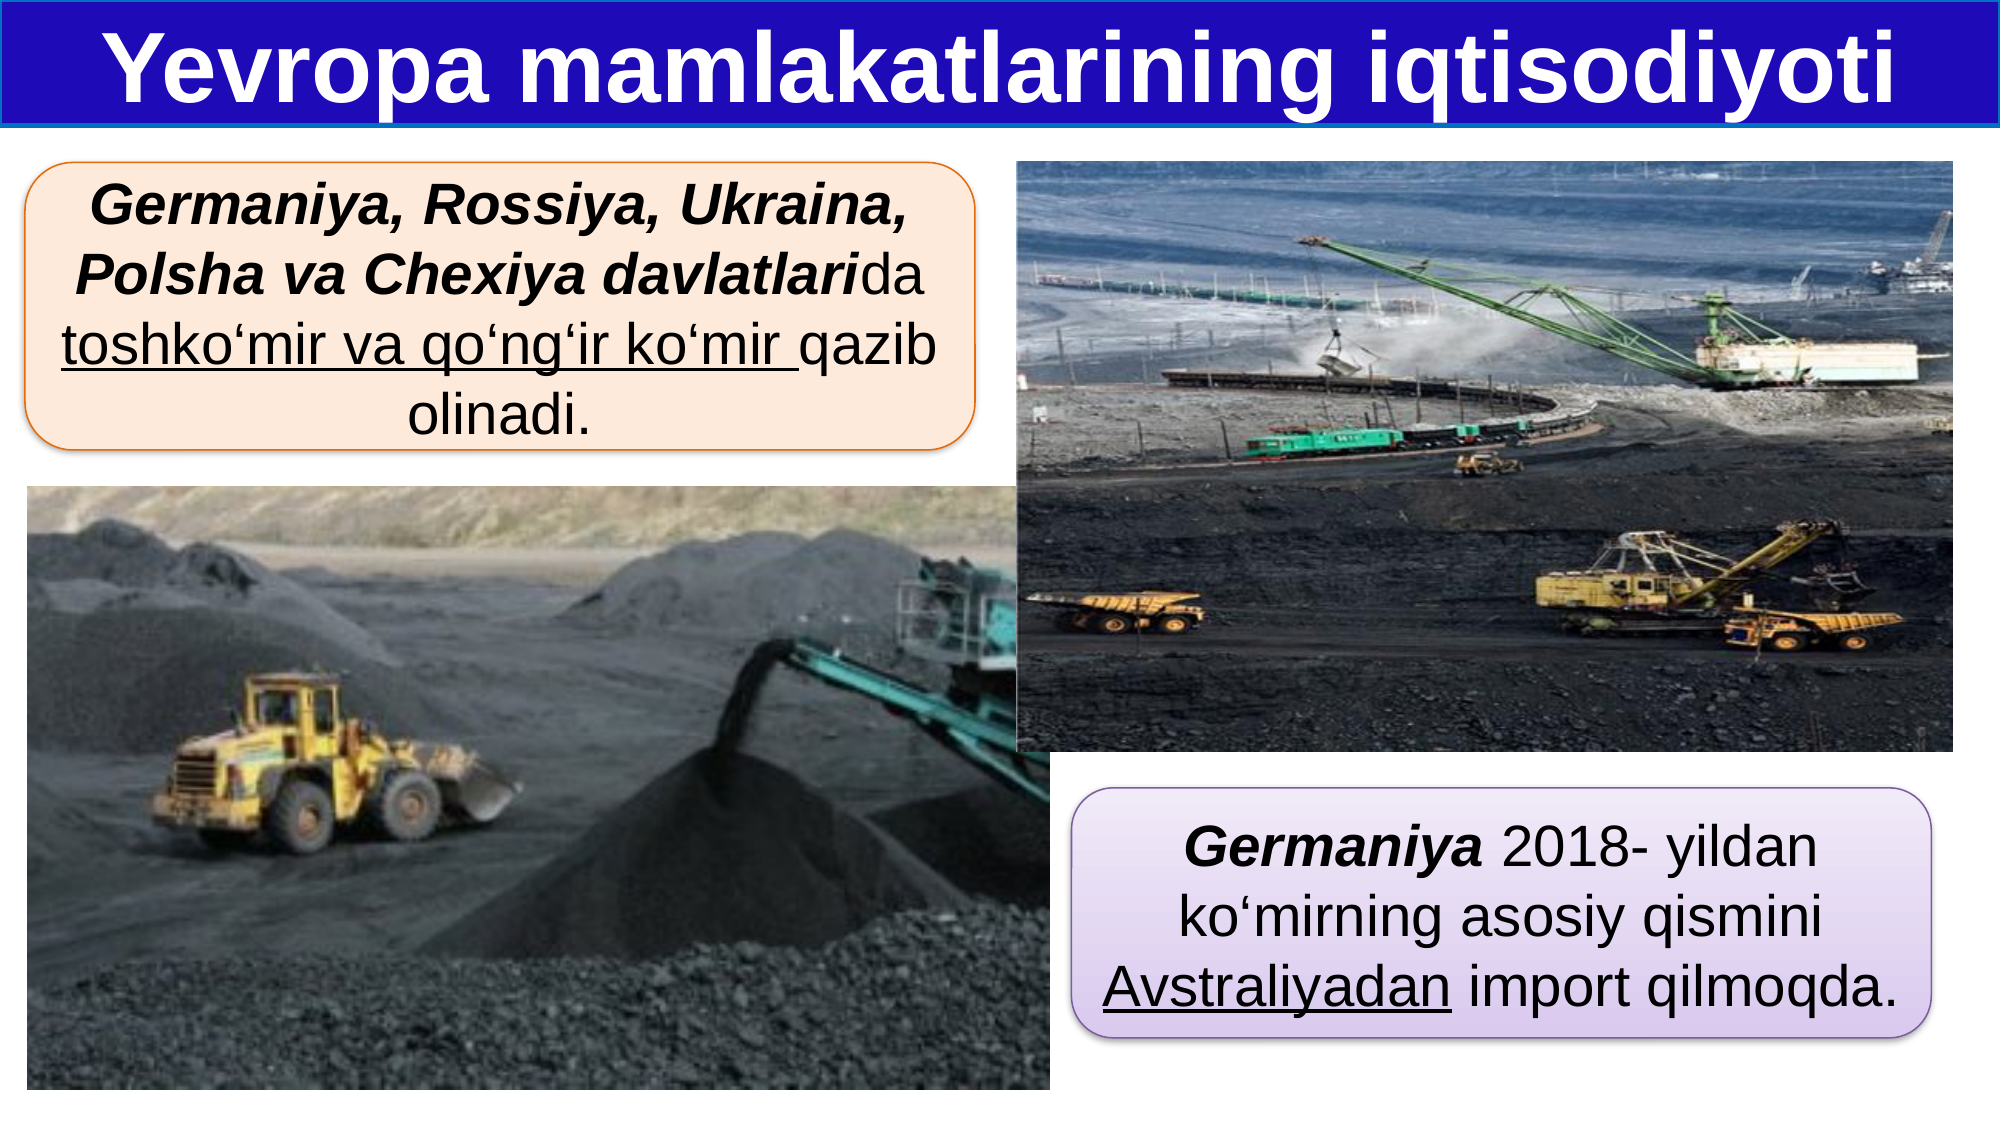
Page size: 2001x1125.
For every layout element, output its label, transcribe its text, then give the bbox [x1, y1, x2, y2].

title Yevropa mamlakatlarining iqtisodiyoti [0, 0, 2000, 128]
text_box Germaniya 2018- yildan ko‘mirning asosiy qismini Avstraliyadan import qilmoqda. [1070, 787, 1933, 1039]
text_box Germaniya, Rossiya, Ukraina, Polsha va Chexiya davlatlarida toshko‘mir va qo‘ng‘ir ko‘mir qazib olinadi. [24, 161, 976, 451]
picture [26, 161, 1953, 1090]
